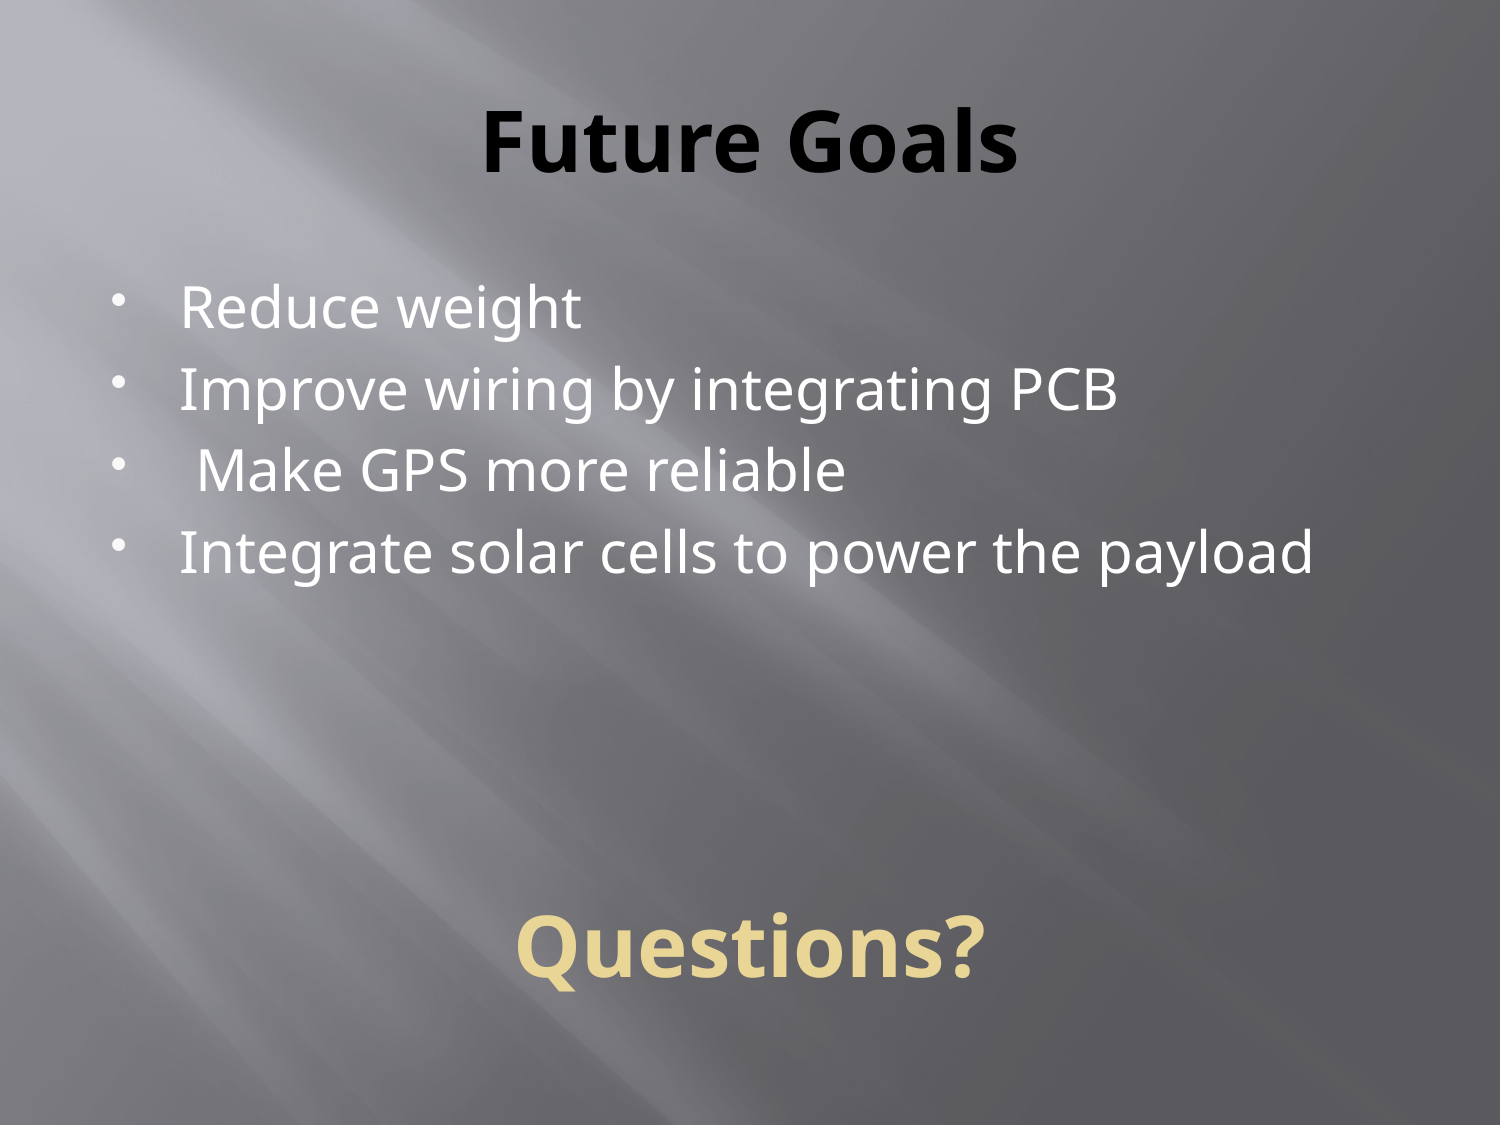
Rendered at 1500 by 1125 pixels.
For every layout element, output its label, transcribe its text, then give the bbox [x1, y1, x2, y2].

title Future Goals [75, 45, 1425, 233]
list Reduce weight Improve wiring by integrating PCB Make GPS more reliable Integrate solar cells to power the payload [75, 262, 1425, 849]
text_box Questions? [74, 849, 1425, 1038]
